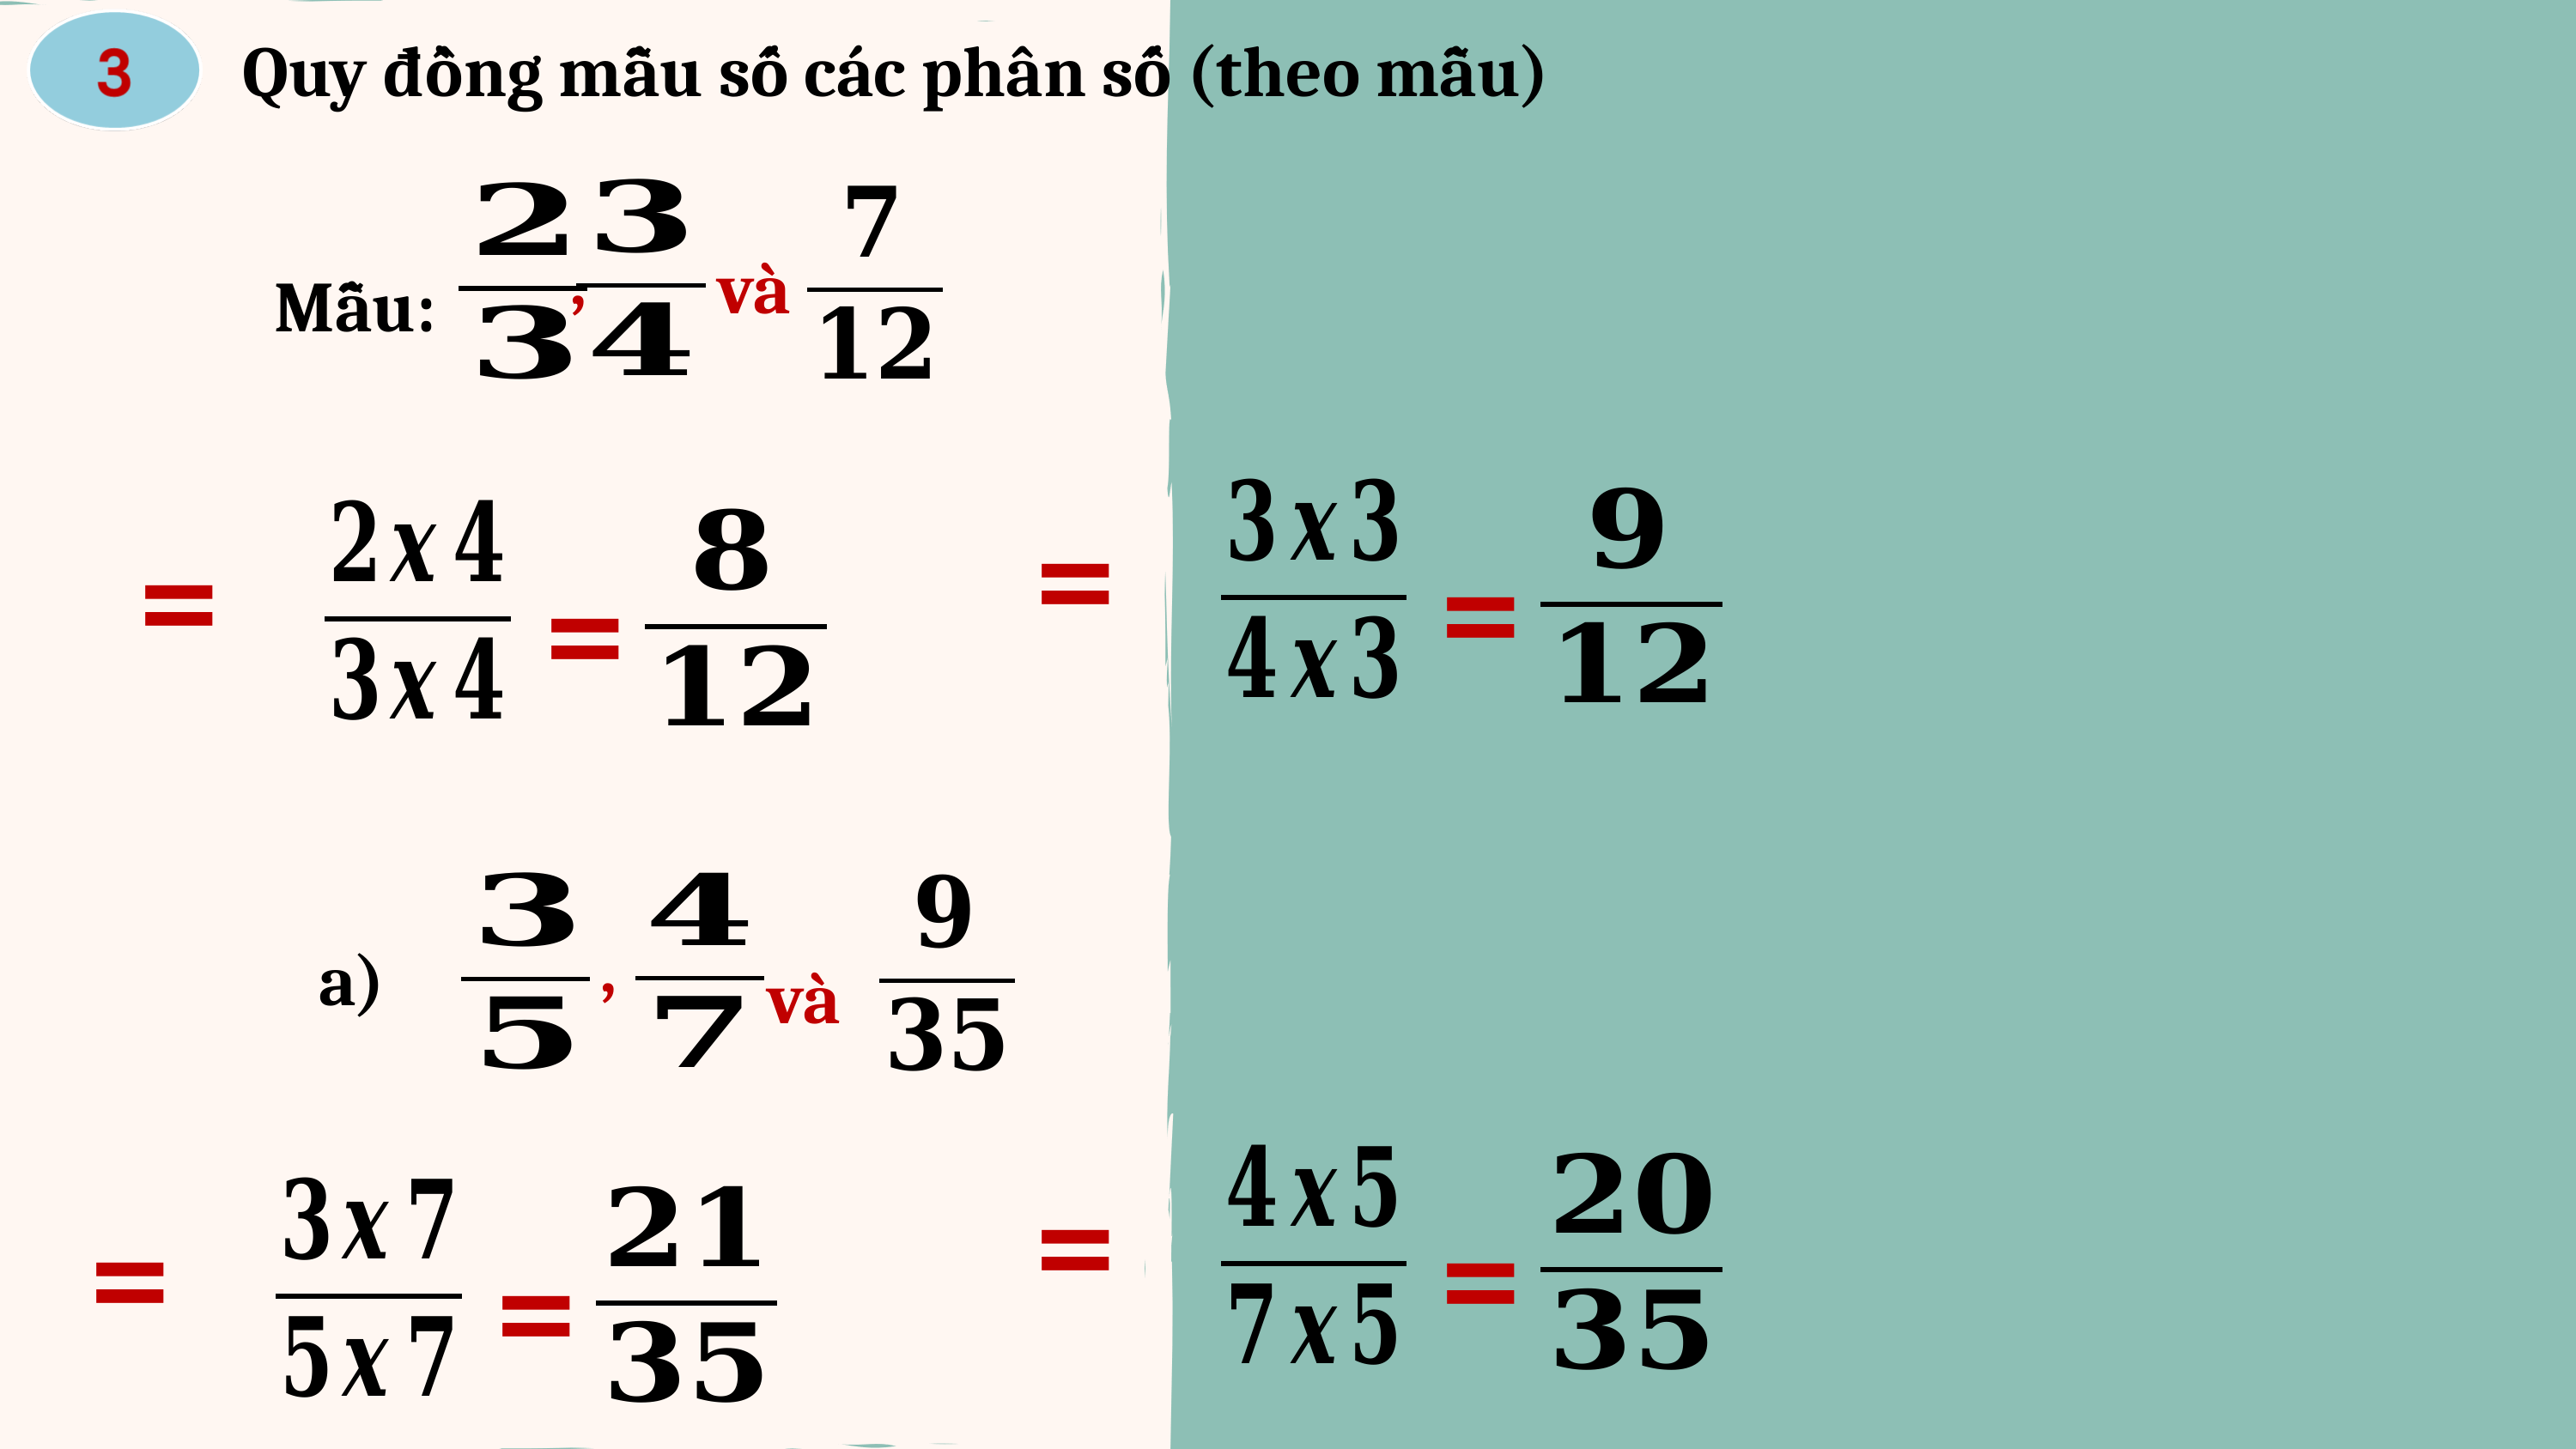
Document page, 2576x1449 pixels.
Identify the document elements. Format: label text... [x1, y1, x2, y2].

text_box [988, 1130, 1728, 1405]
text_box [93, 486, 832, 761]
text_box Mẫu: [262, 254, 484, 353]
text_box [988, 464, 1728, 740]
text_box và [705, 235, 898, 335]
text_box a) [306, 928, 528, 1027]
text_box [0, 0, 1175, 1449]
text_box Quy đồng mẫu số các phân số (theo mẫu) [229, 18, 1722, 118]
text_box , [557, 228, 751, 327]
picture [27, 5, 204, 157]
text_box , [587, 916, 781, 1015]
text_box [43, 1162, 783, 1439]
text_box và [755, 945, 948, 1045]
